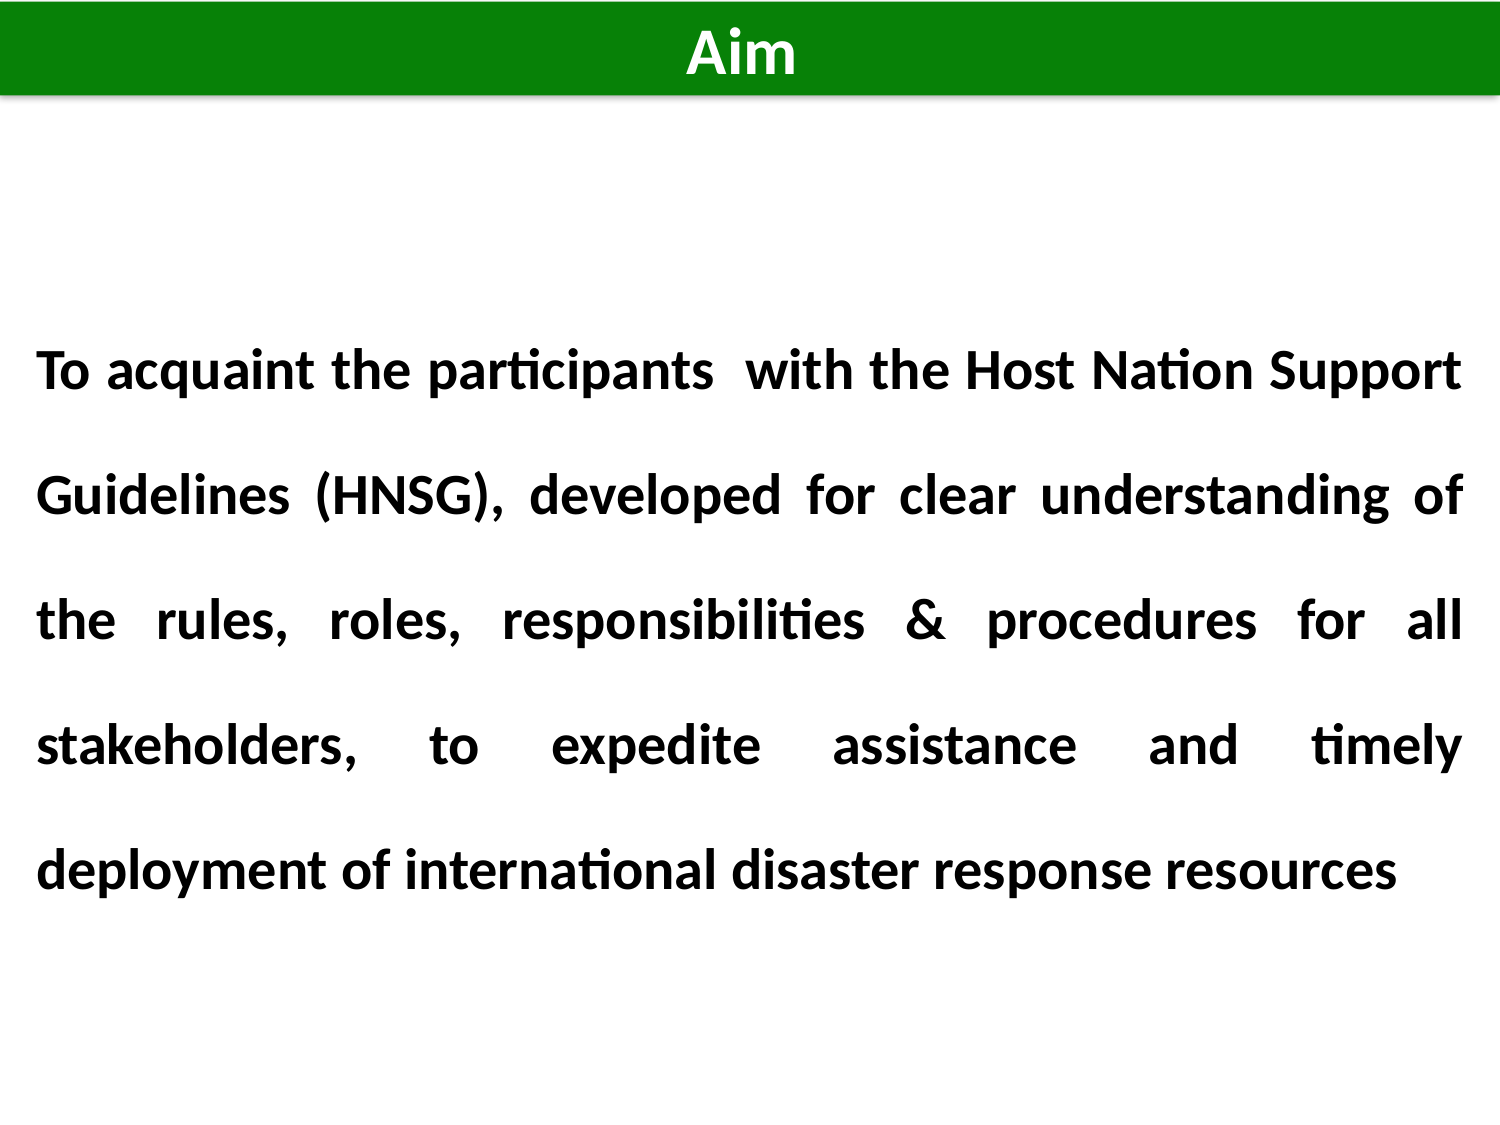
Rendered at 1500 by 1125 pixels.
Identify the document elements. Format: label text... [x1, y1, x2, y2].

text_box To acquaint the participants with the Host Nation Support Guidelines (HNSG), developed for clear understanding of the rules, roles, responsibilities & procedures for all stakeholders, to expedite assistance and timely deployment of international disaster response resources [21, 268, 1479, 909]
text_box Aim [0, 1, 1500, 96]
